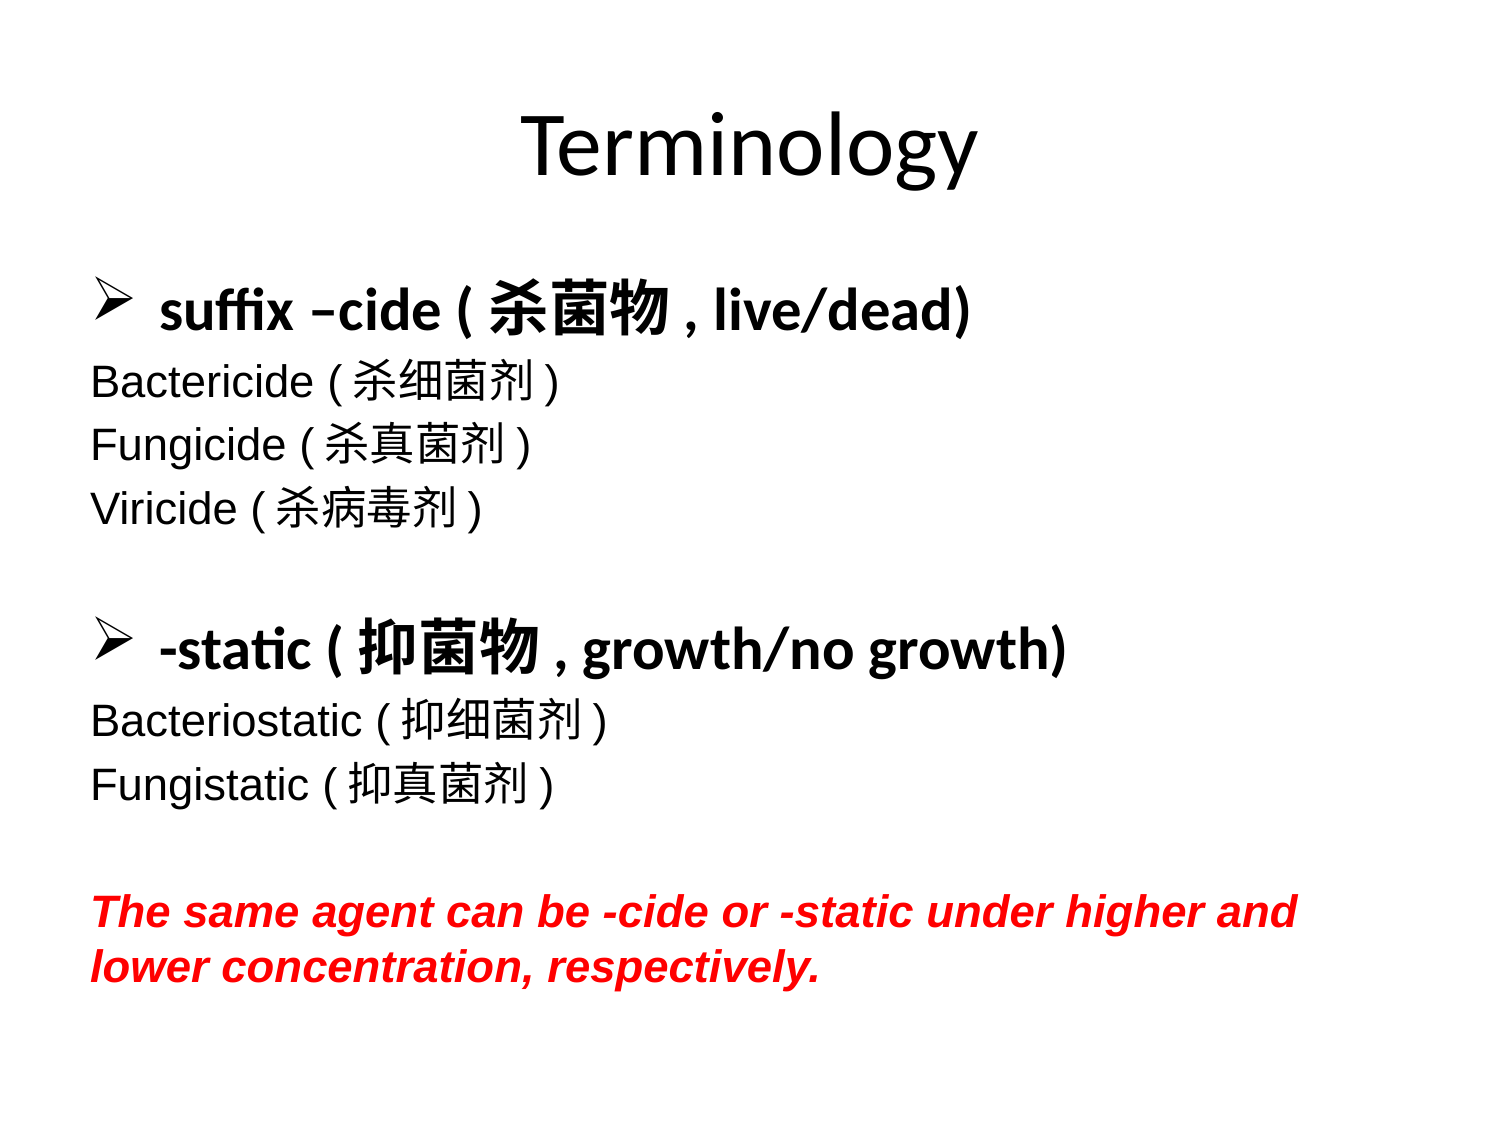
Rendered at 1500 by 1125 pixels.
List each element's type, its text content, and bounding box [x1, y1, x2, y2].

title Terminology [75, 45, 1425, 233]
list suffix –cide (杀菌物, live/dead) Bactericide (杀细菌剂) Fungicide (杀真菌剂) Viricide (杀病毒剂) -static (抑菌物, growth/no growth) Bacteriostatic (抑细菌剂) Fungistatic (抑真菌剂) The same agent can be -cide or -static under higher and lower concentration, respectively. [75, 262, 1425, 1005]
